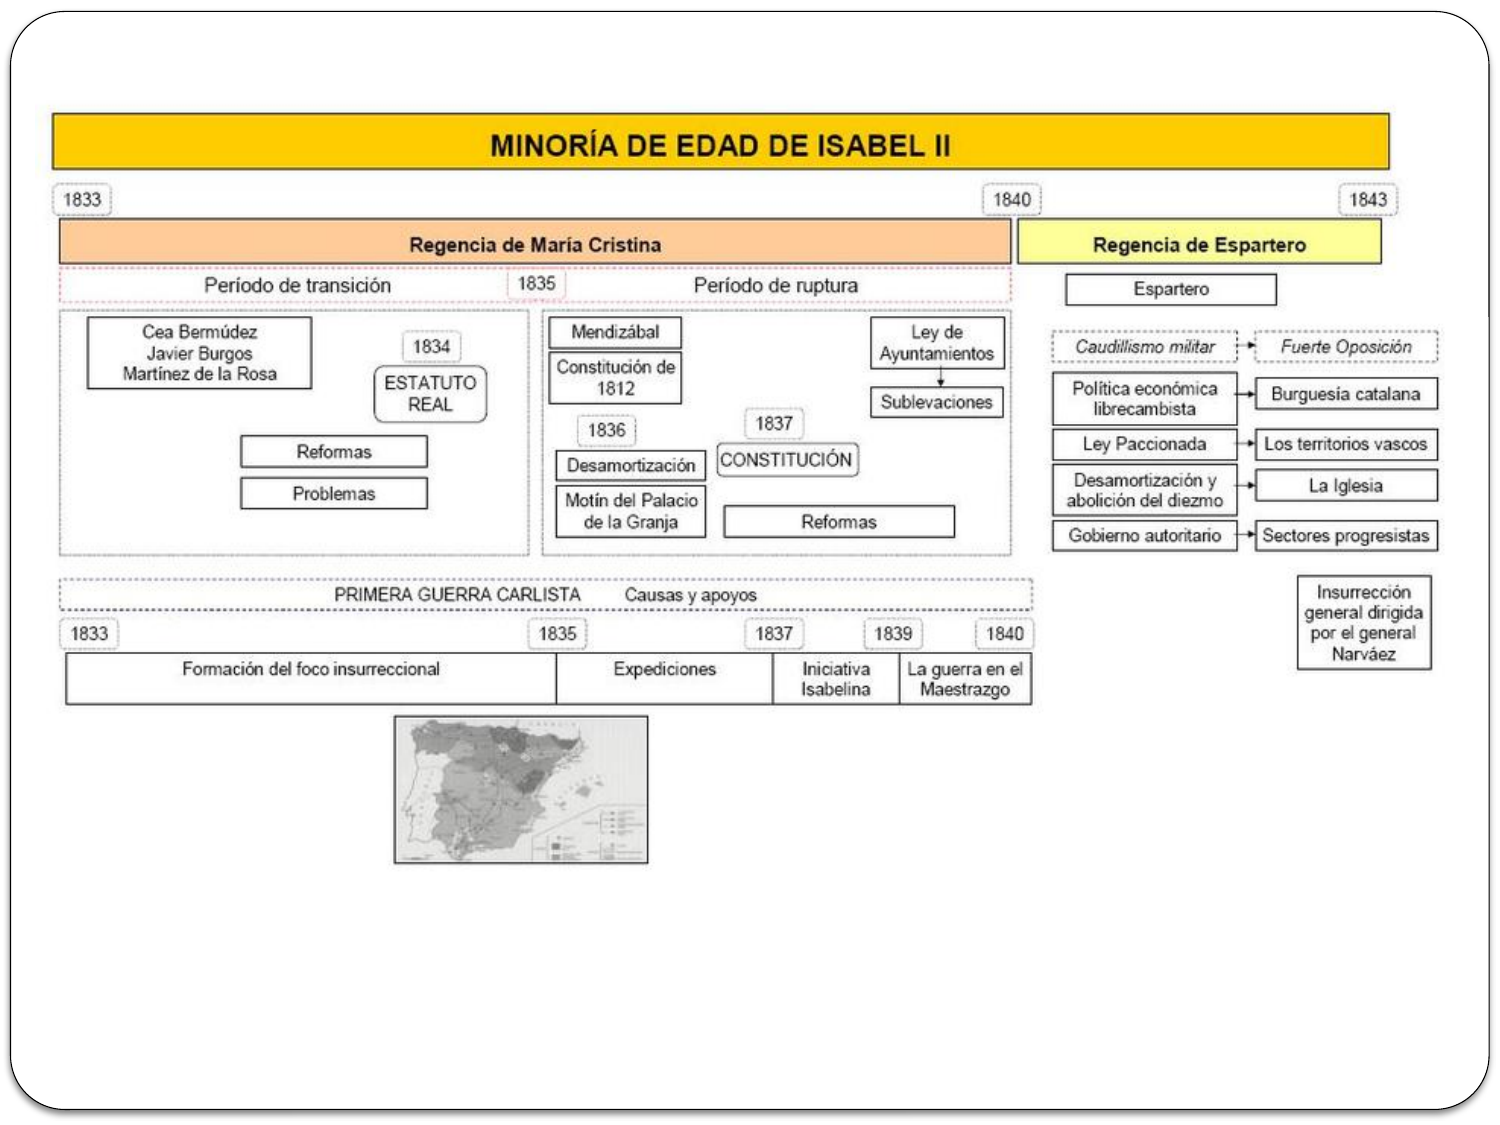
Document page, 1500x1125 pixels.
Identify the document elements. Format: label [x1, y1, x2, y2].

picture [34, 81, 1475, 880]
